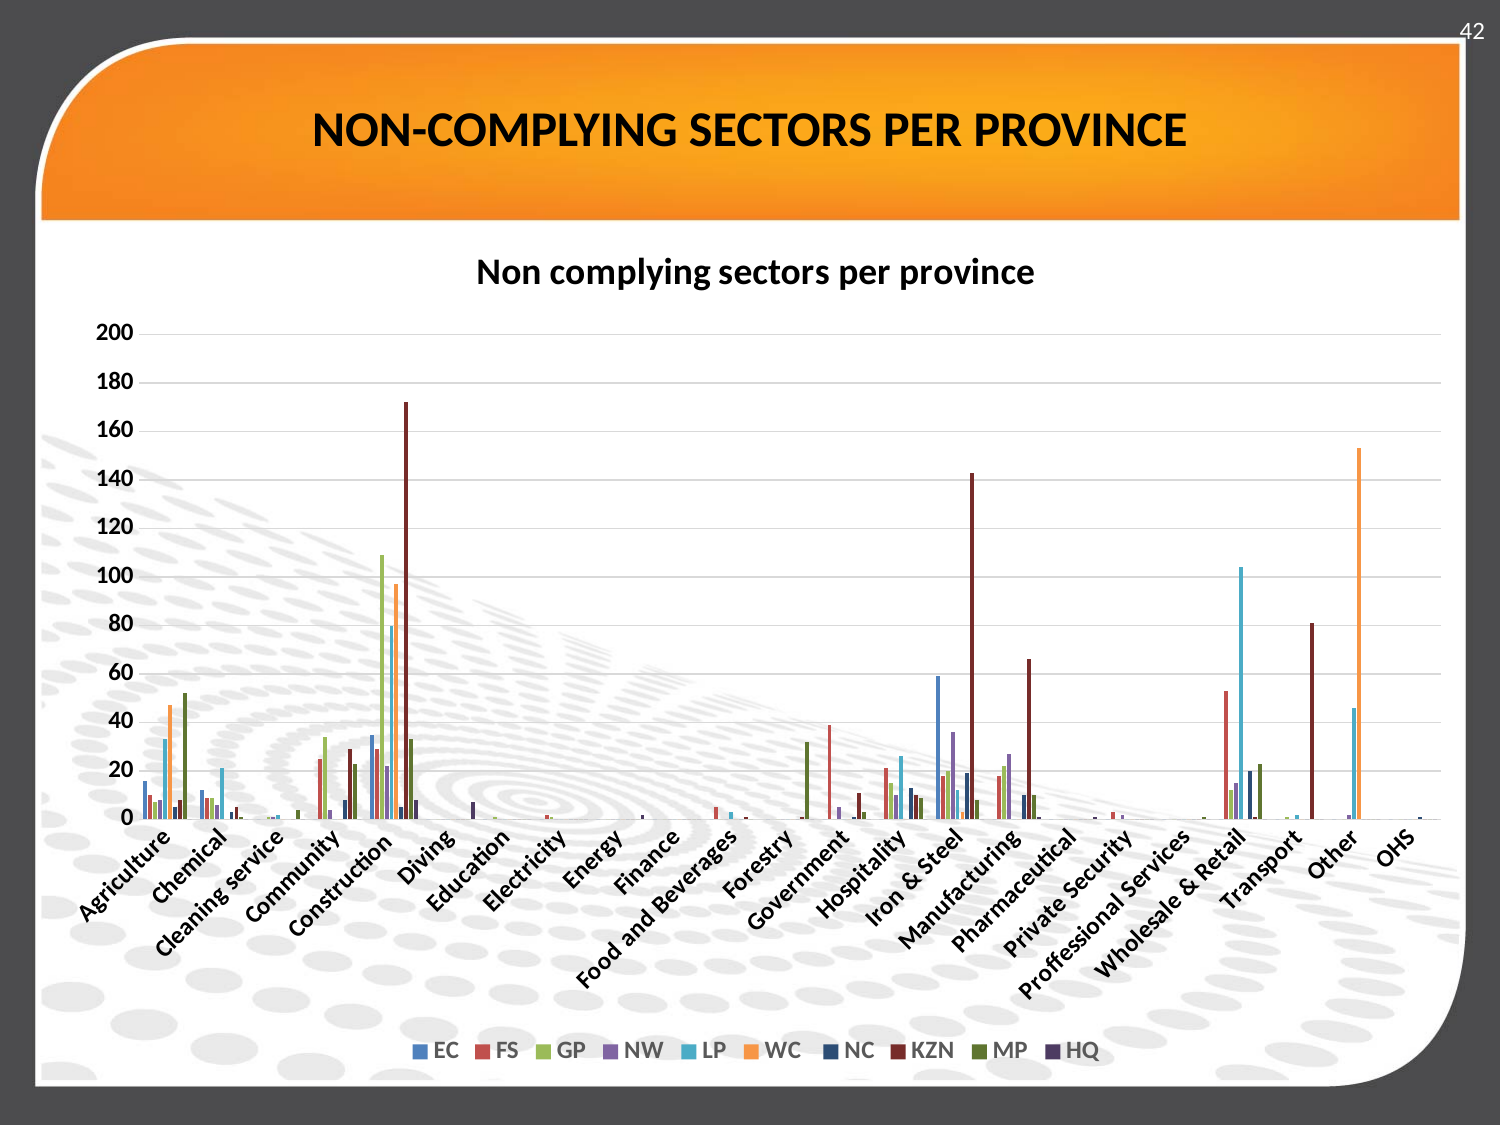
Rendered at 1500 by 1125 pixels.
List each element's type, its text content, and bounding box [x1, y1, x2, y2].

title NON-COMPLYING SECTORS PER PROVINCE [74, 44, 1426, 218]
slide_number 42 [1149, 0, 1500, 60]
chart [41, 219, 1471, 1071]
picture [0, 0, 1500, 1125]
